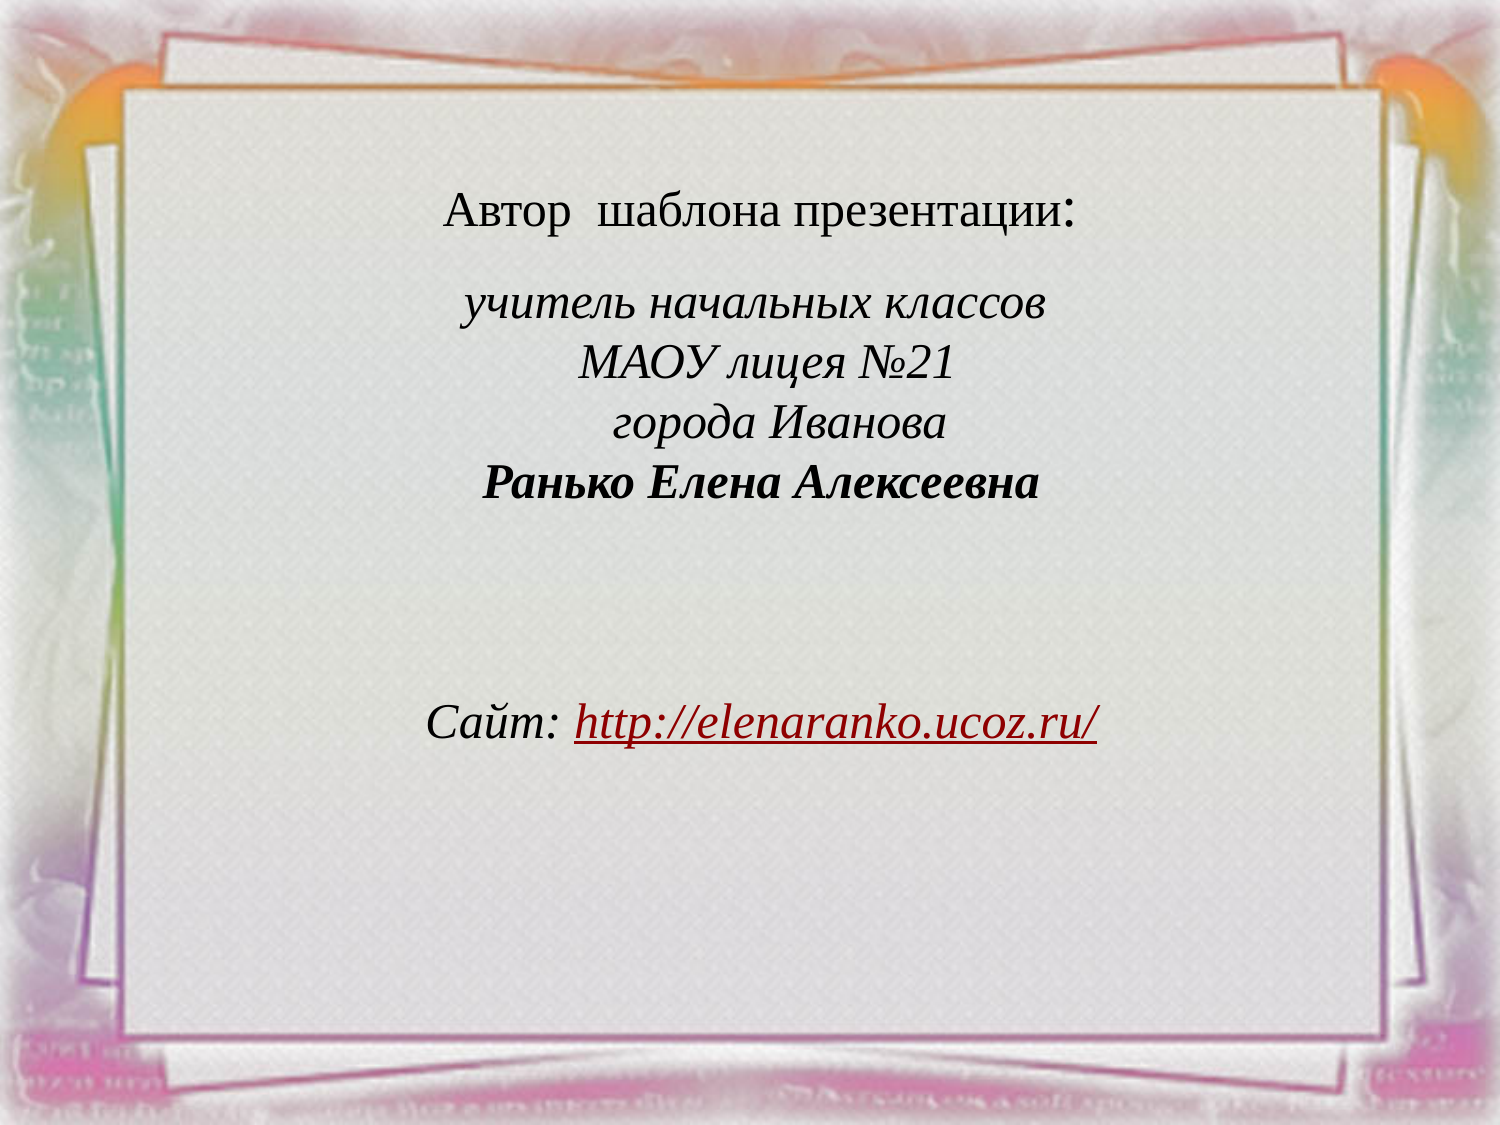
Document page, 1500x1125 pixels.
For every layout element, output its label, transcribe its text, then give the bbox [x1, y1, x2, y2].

picture [0, 0, 1500, 1125]
text_box Автор шаблона презентации: учитель начальных классов МАОУ лицея №21 города Иванова Ранько Елена Алексеевна Сайт: http://elenaranko.ucoz.ru/ [171, 160, 1364, 756]
